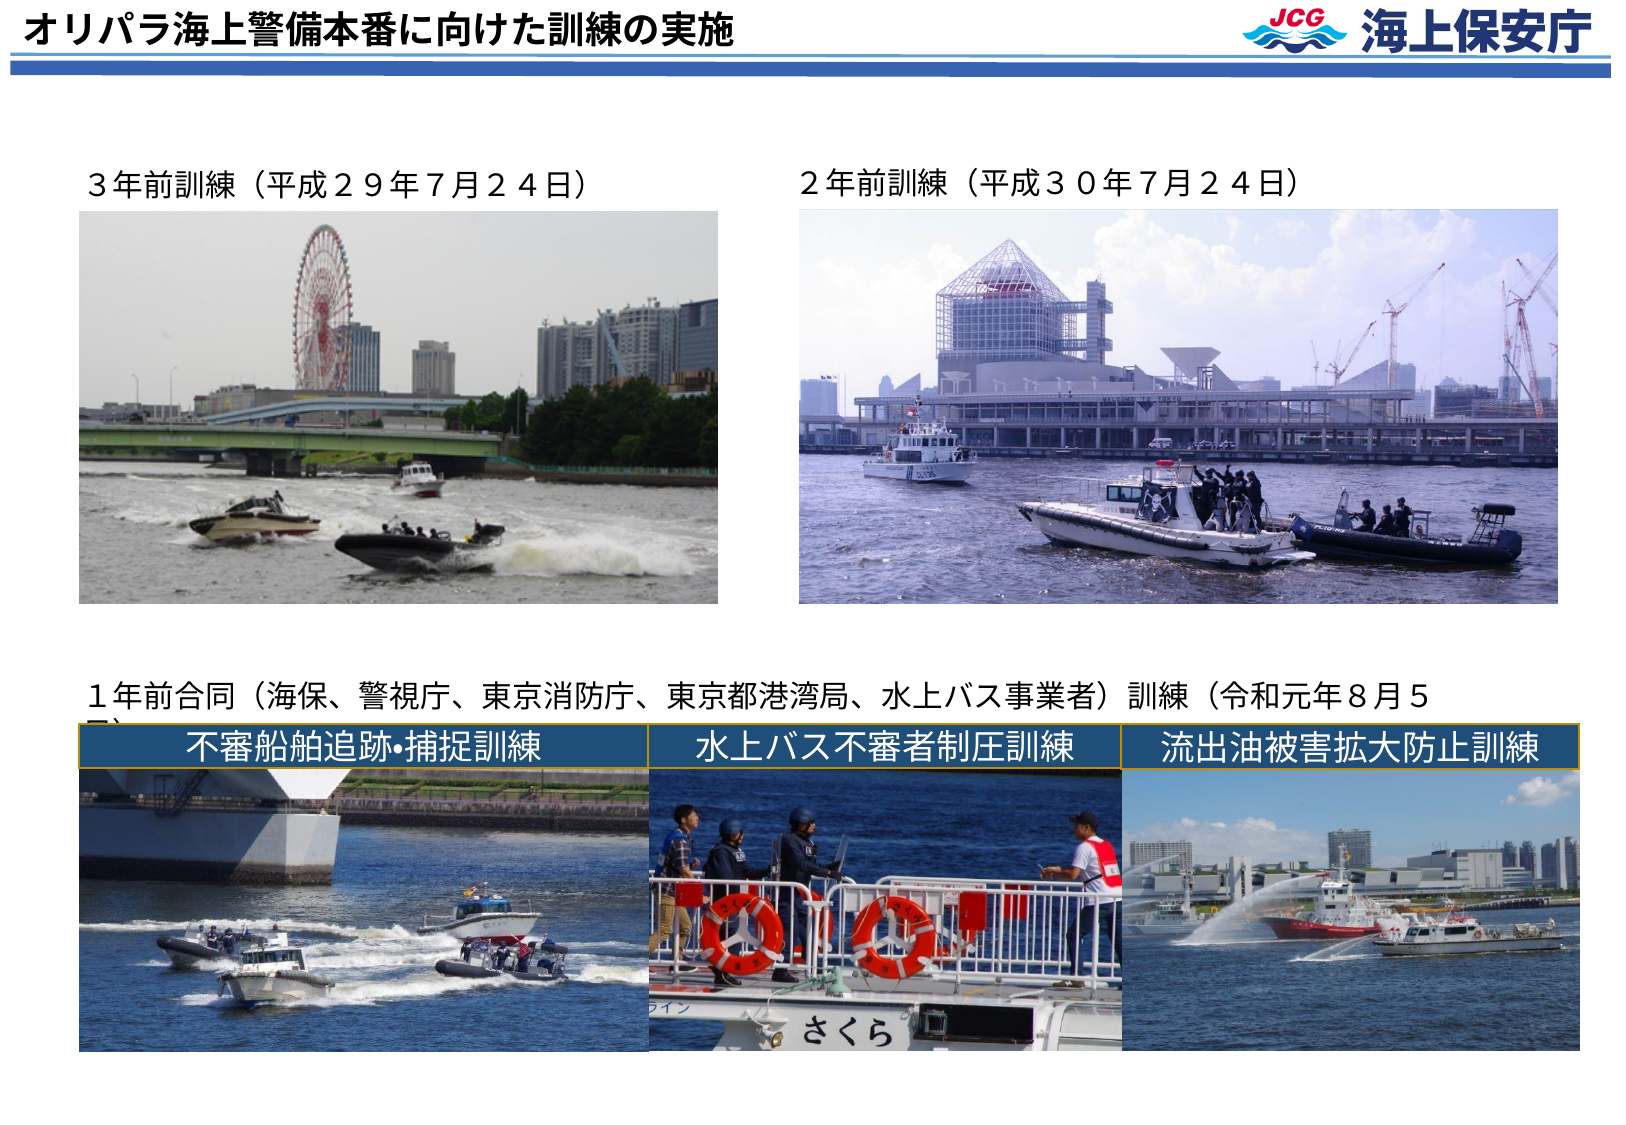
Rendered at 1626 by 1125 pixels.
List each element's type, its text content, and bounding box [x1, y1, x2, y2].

text_box ２年前訓練（平成３０年７月２４日） [779, 156, 1430, 209]
text_box 流出油被害拡大防止訓練 [1122, 723, 1580, 767]
text_box 水上バス不審者制圧訓練 [647, 723, 1122, 767]
text_box 不審船舶追跡・捕捉訓練 [78, 723, 647, 769]
picture [1359, 5, 1595, 55]
text_box １年前合同（海保、警視庁、東京消防庁、東京都港湾局、水上バス事業者）訓練（令和元年８月５日） [67, 669, 1485, 759]
picture [799, 209, 1558, 604]
picture [79, 211, 718, 604]
picture [79, 767, 1580, 1052]
text_box ３年前訓練（平成２９年７月２４日） [67, 158, 718, 210]
picture [1240, 6, 1349, 55]
text_box オリパラ海上警備本番に向けた訓練の実施 [22, 5, 736, 51]
